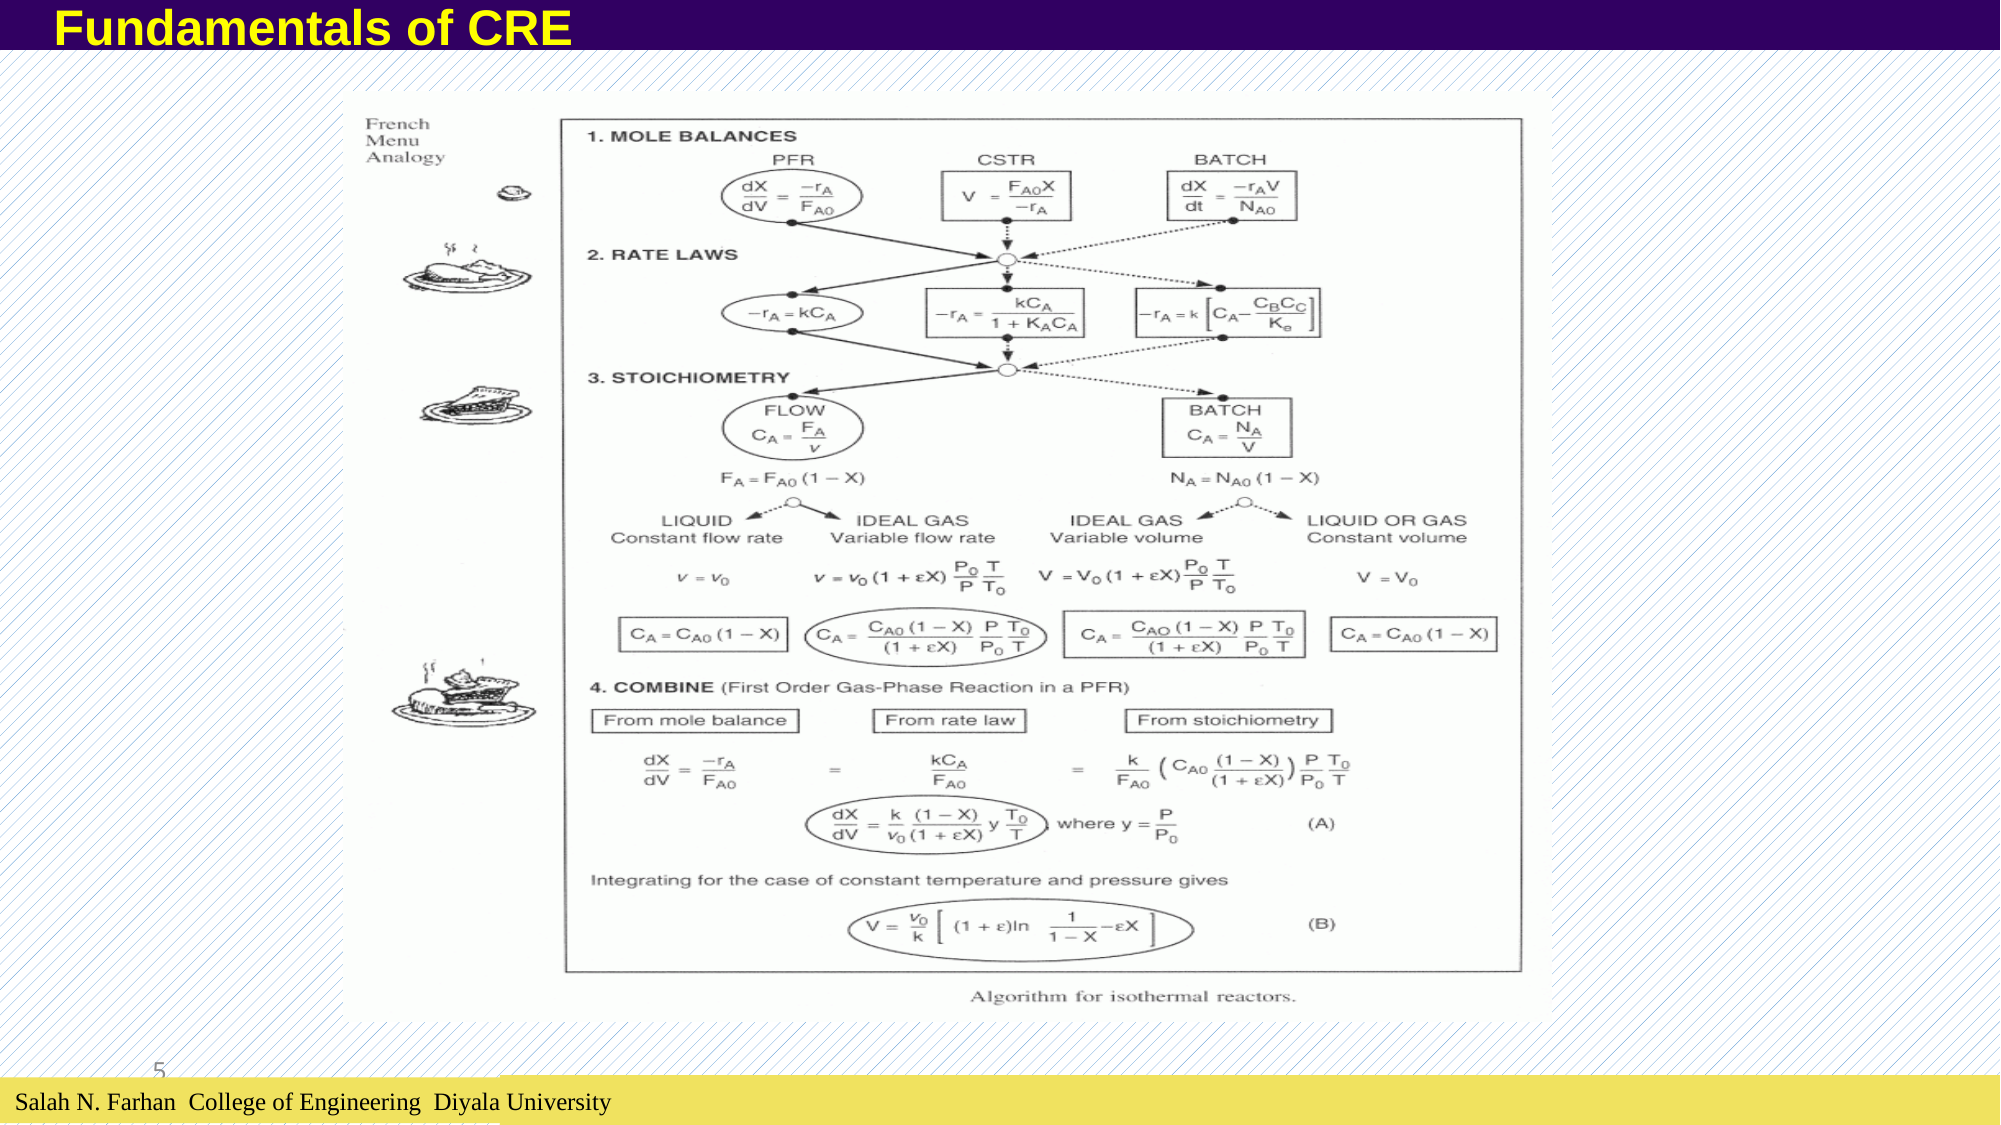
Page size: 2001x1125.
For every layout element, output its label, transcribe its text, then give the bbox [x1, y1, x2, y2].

picture [343, 91, 1552, 1022]
text_box Fundamentals of CRE [0, 0, 2000, 50]
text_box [0, 1075, 2000, 1125]
slide_number 5 [137, 1042, 588, 1075]
